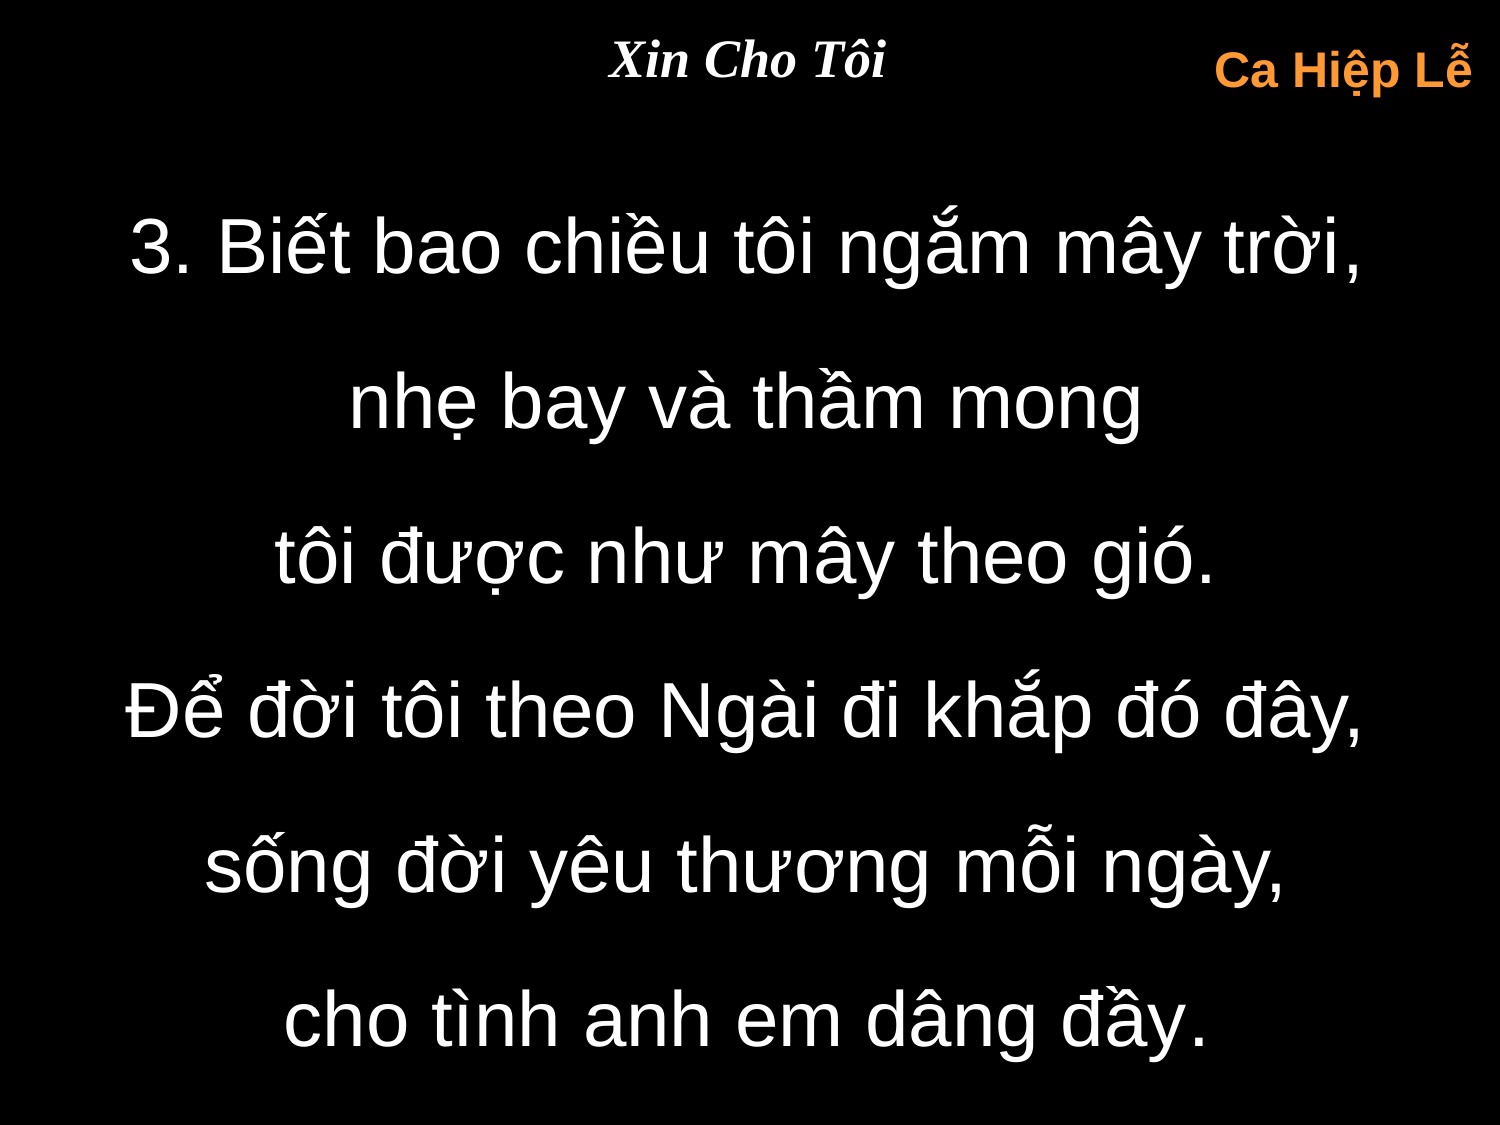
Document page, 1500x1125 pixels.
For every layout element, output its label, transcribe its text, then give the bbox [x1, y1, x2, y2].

text_box 3. Biết bao chiều tôi ngắm mây trời, nhẹ bay và thầm mong tôi được như mây theo gió. Để đời tôi theo Ngài đi khắp đó đây, sống đời yêu thương mỗi ngày, cho tình anh em dâng đầy. [0, 127, 1497, 1070]
text_box Xin Cho Tôi [0, 16, 1497, 96]
text_box Ca Hiệp Lễ [1200, 96, 1497, 105]
